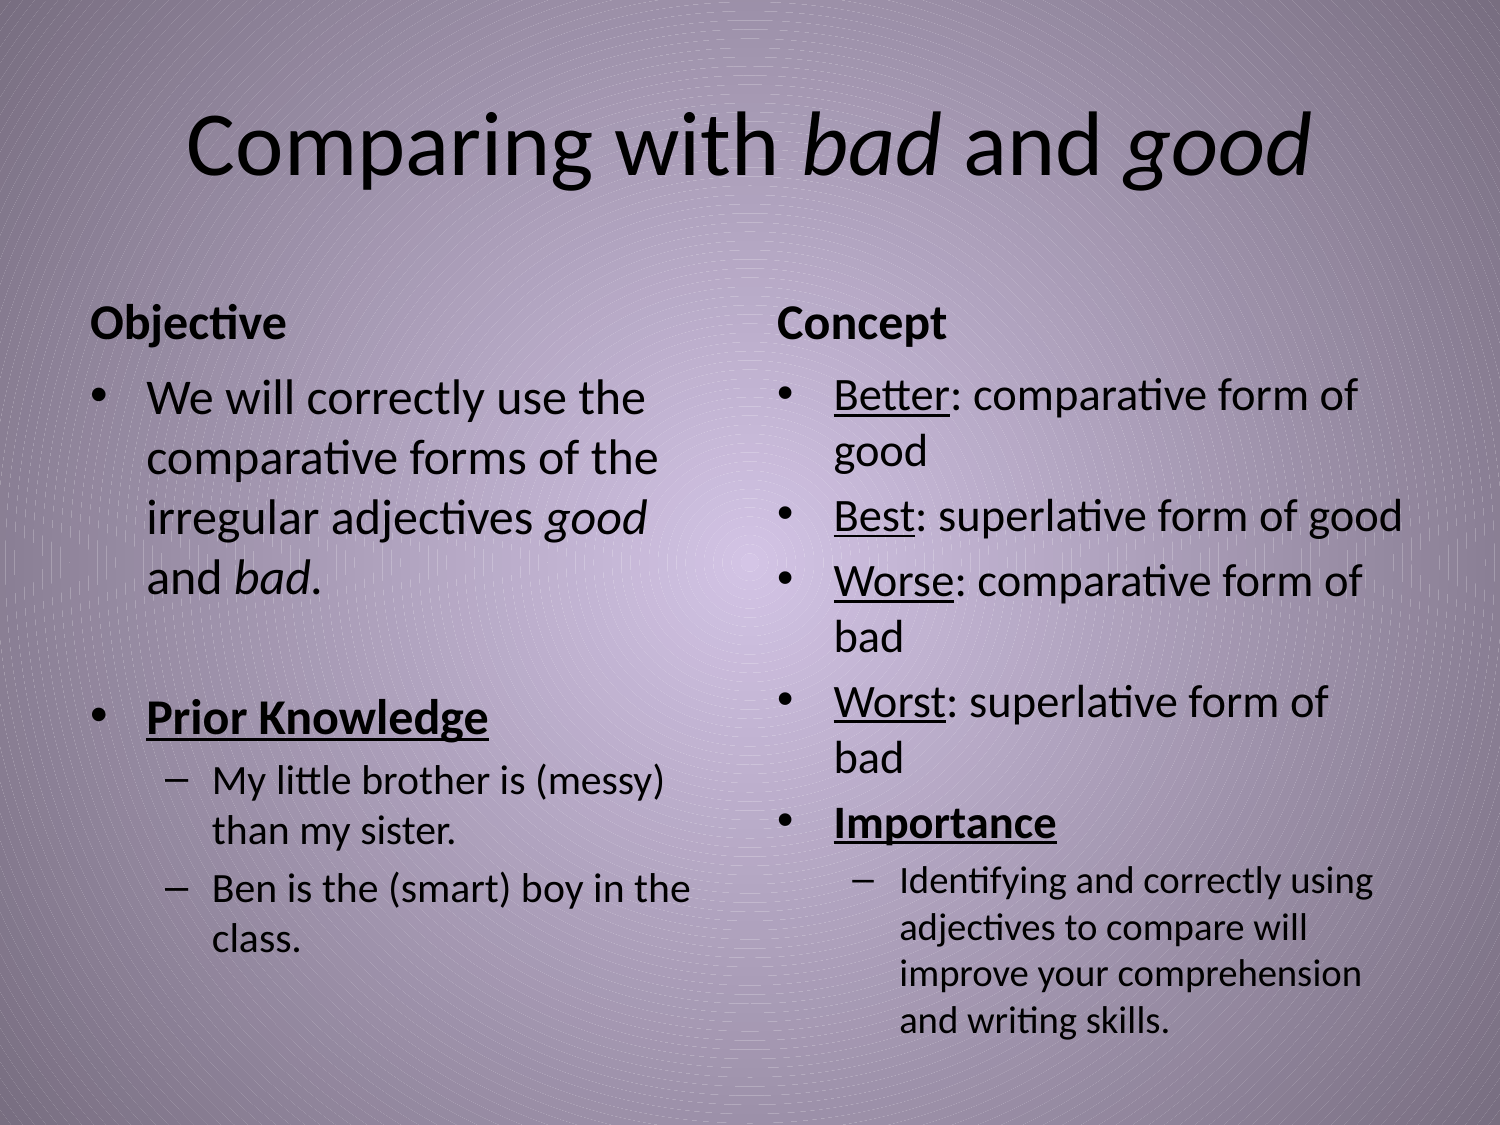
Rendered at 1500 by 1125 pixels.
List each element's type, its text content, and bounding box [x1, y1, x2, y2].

list Better: comparative form of good Best: superlative form of good Worse: comparative form of bad Worst: superlative form of bad Importance Identifying and correctly using adjectives to compare will improve your comprehension and writing skills. [761, 356, 1425, 1083]
title Comparing with bad and good [75, 45, 1425, 233]
list We will correctly use the comparative forms of the irregular adjectives good and bad. Prior Knowledge My little brother is (messy) than my sister. Ben is the (smart) boy in the class. [75, 356, 738, 1005]
list Concept [761, 251, 1425, 356]
list Objective [75, 251, 738, 356]
